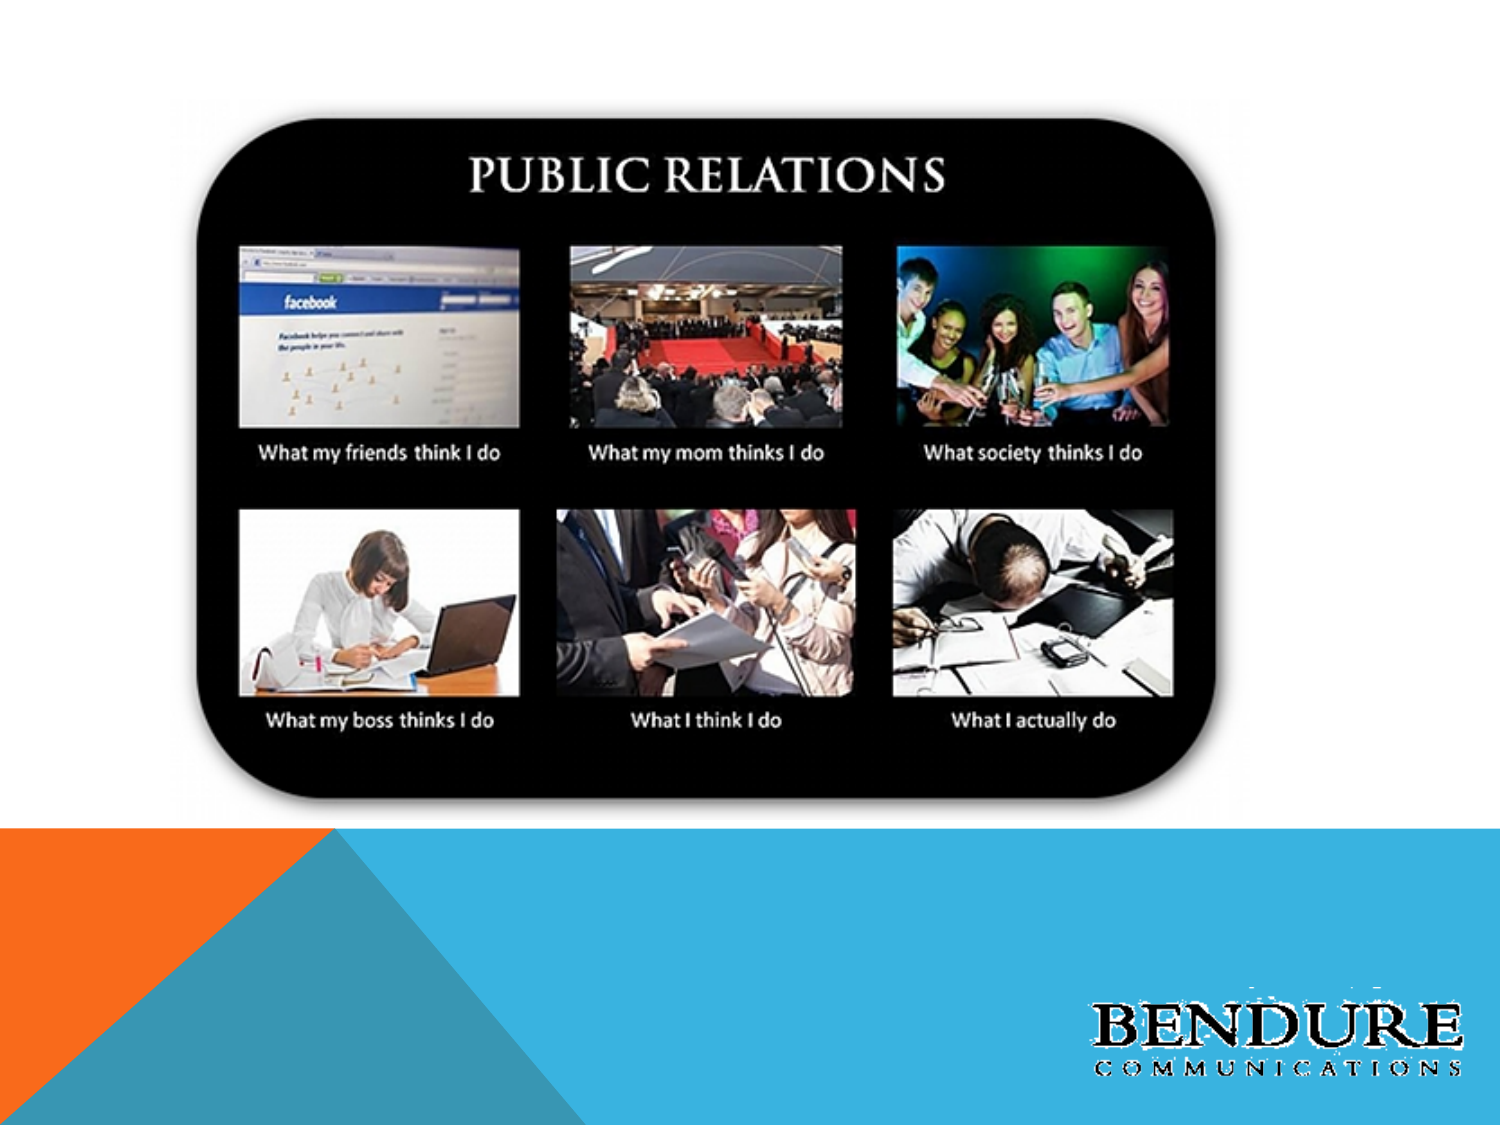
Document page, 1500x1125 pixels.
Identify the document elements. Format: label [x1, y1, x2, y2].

picture [1074, 987, 1484, 1097]
list [170, 99, 1251, 820]
